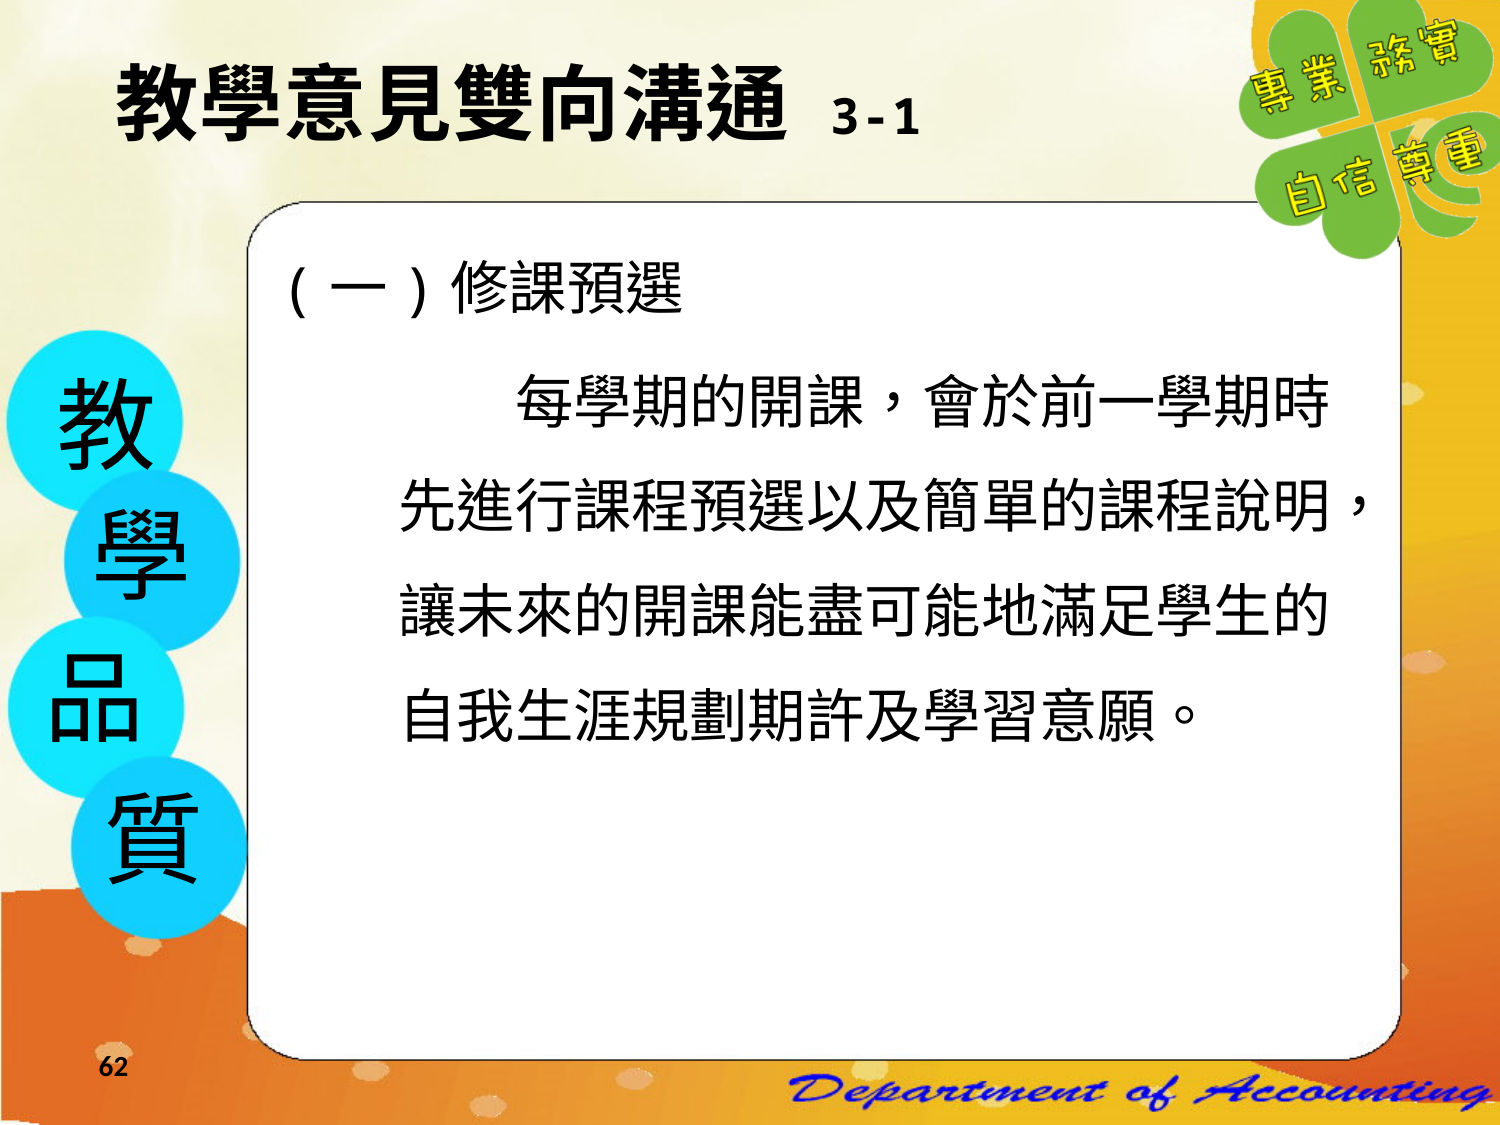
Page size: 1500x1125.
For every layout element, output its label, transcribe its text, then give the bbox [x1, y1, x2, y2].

slide_number 62 [0, 1035, 144, 1095]
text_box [29, 355, 243, 906]
picture [0, 0, 1500, 1125]
text_box 教學意見雙向溝通 3-1 [100, 7, 1451, 195]
text_box 每學期的開課，會於前一學期時先進行課程預選以及簡單的課程說明，讓未來的開課能盡可能地滿足學生的自我生涯規劃期許及學習意願。 [383, 322, 1365, 757]
text_box (一)修課預選 [265, 243, 1270, 329]
